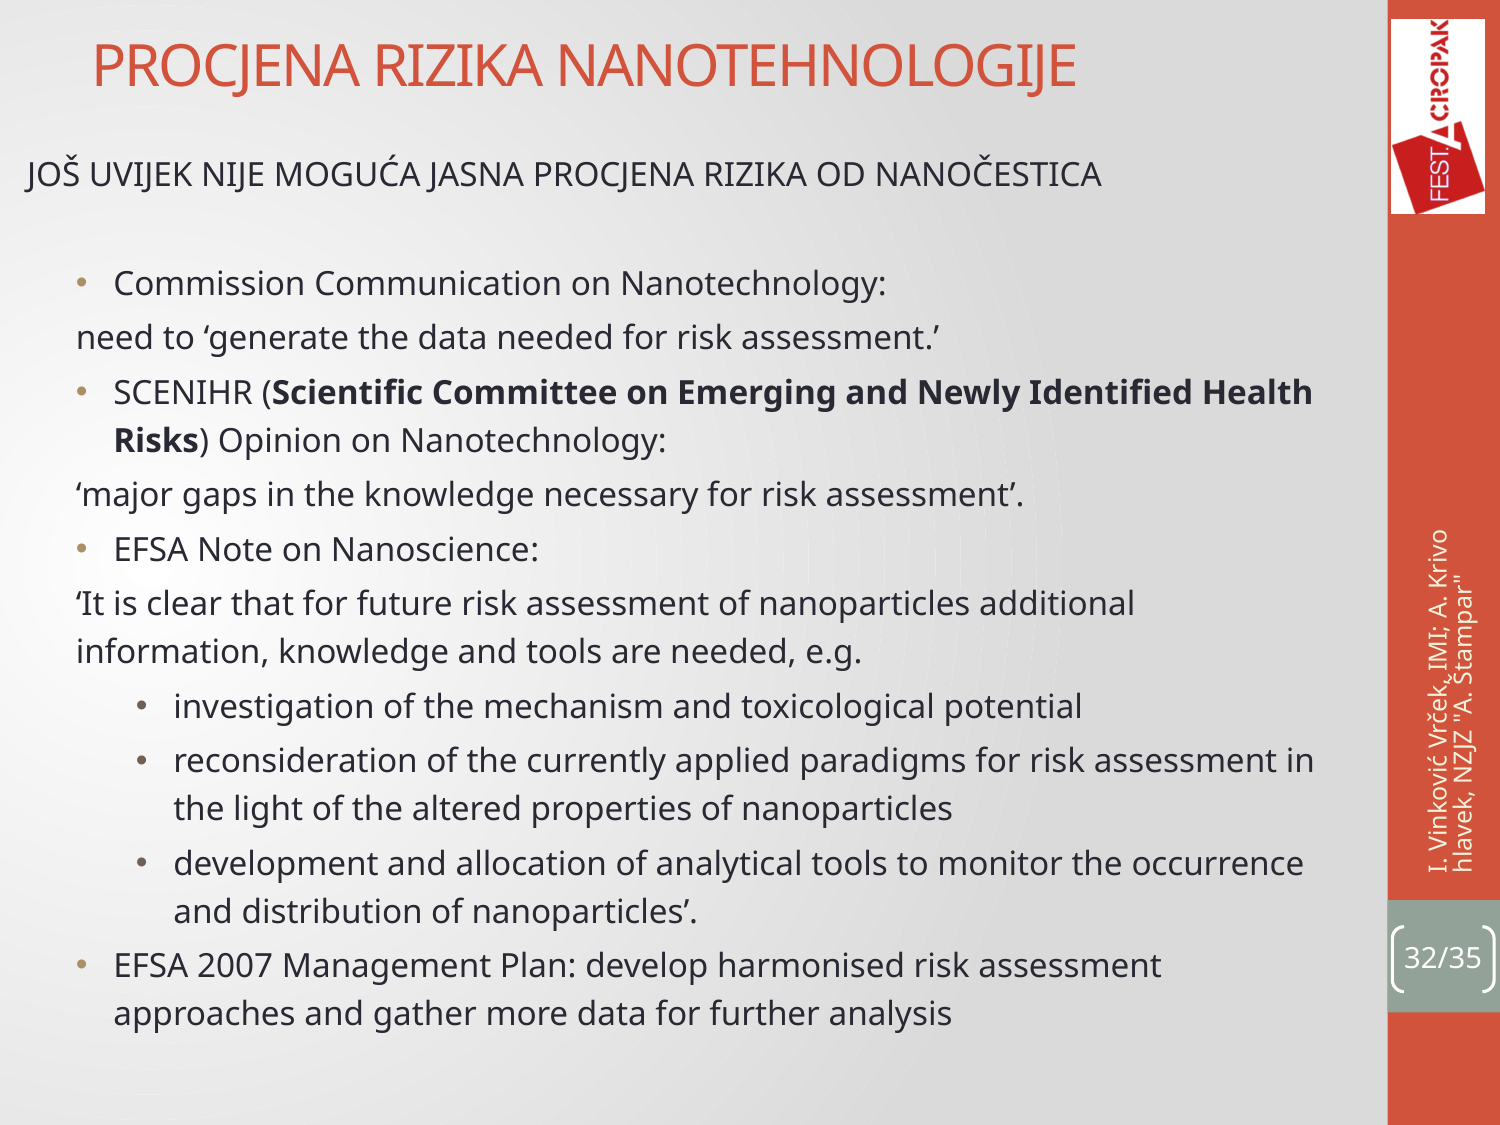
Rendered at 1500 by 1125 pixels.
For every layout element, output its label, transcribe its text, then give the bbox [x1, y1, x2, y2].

slide_number 32/35 [1390, 925, 1496, 994]
picture [1340, 20, 1500, 214]
footer I. Vinković Vrček, IMI; A. Krivohlavek, NZJZ "A. Štampar" [1408, 500, 1469, 889]
list JOŠ UVIJEK NIJE MOGUĆA JASNA PROCJENA RIZIKA OD NANOČESTICA Commission Communication on Nanotechnology: need to ‘generate the data needed for risk assessment.’ SCENIHR (Scientific Committee on Emerging and Newly Identified Health Risks) Opinion on Nanotechnology: ‘major gaps in the knowledge necessary for risk assessment’. EFSA Note on Nanoscience: ‘It is clear that for future risk assessment of nanoparticles additional information, knowledge and tools are needed, e.g. investigation of the mechanism and toxicological potential reconsideration of the currently applied paradigms for risk assessment in the light of the altered properties of nanoparticles development and allocation of analytical tools to monitor the occurrence and distribution of nanoparticles’. EFSA 2007 Management Plan: develop harmonised risk assessment approaches and gather more data for further analysis [0, 137, 1338, 1059]
title PROCJENA RIZIKA NANOTEHNOLOGIJE [76, 0, 1327, 126]
